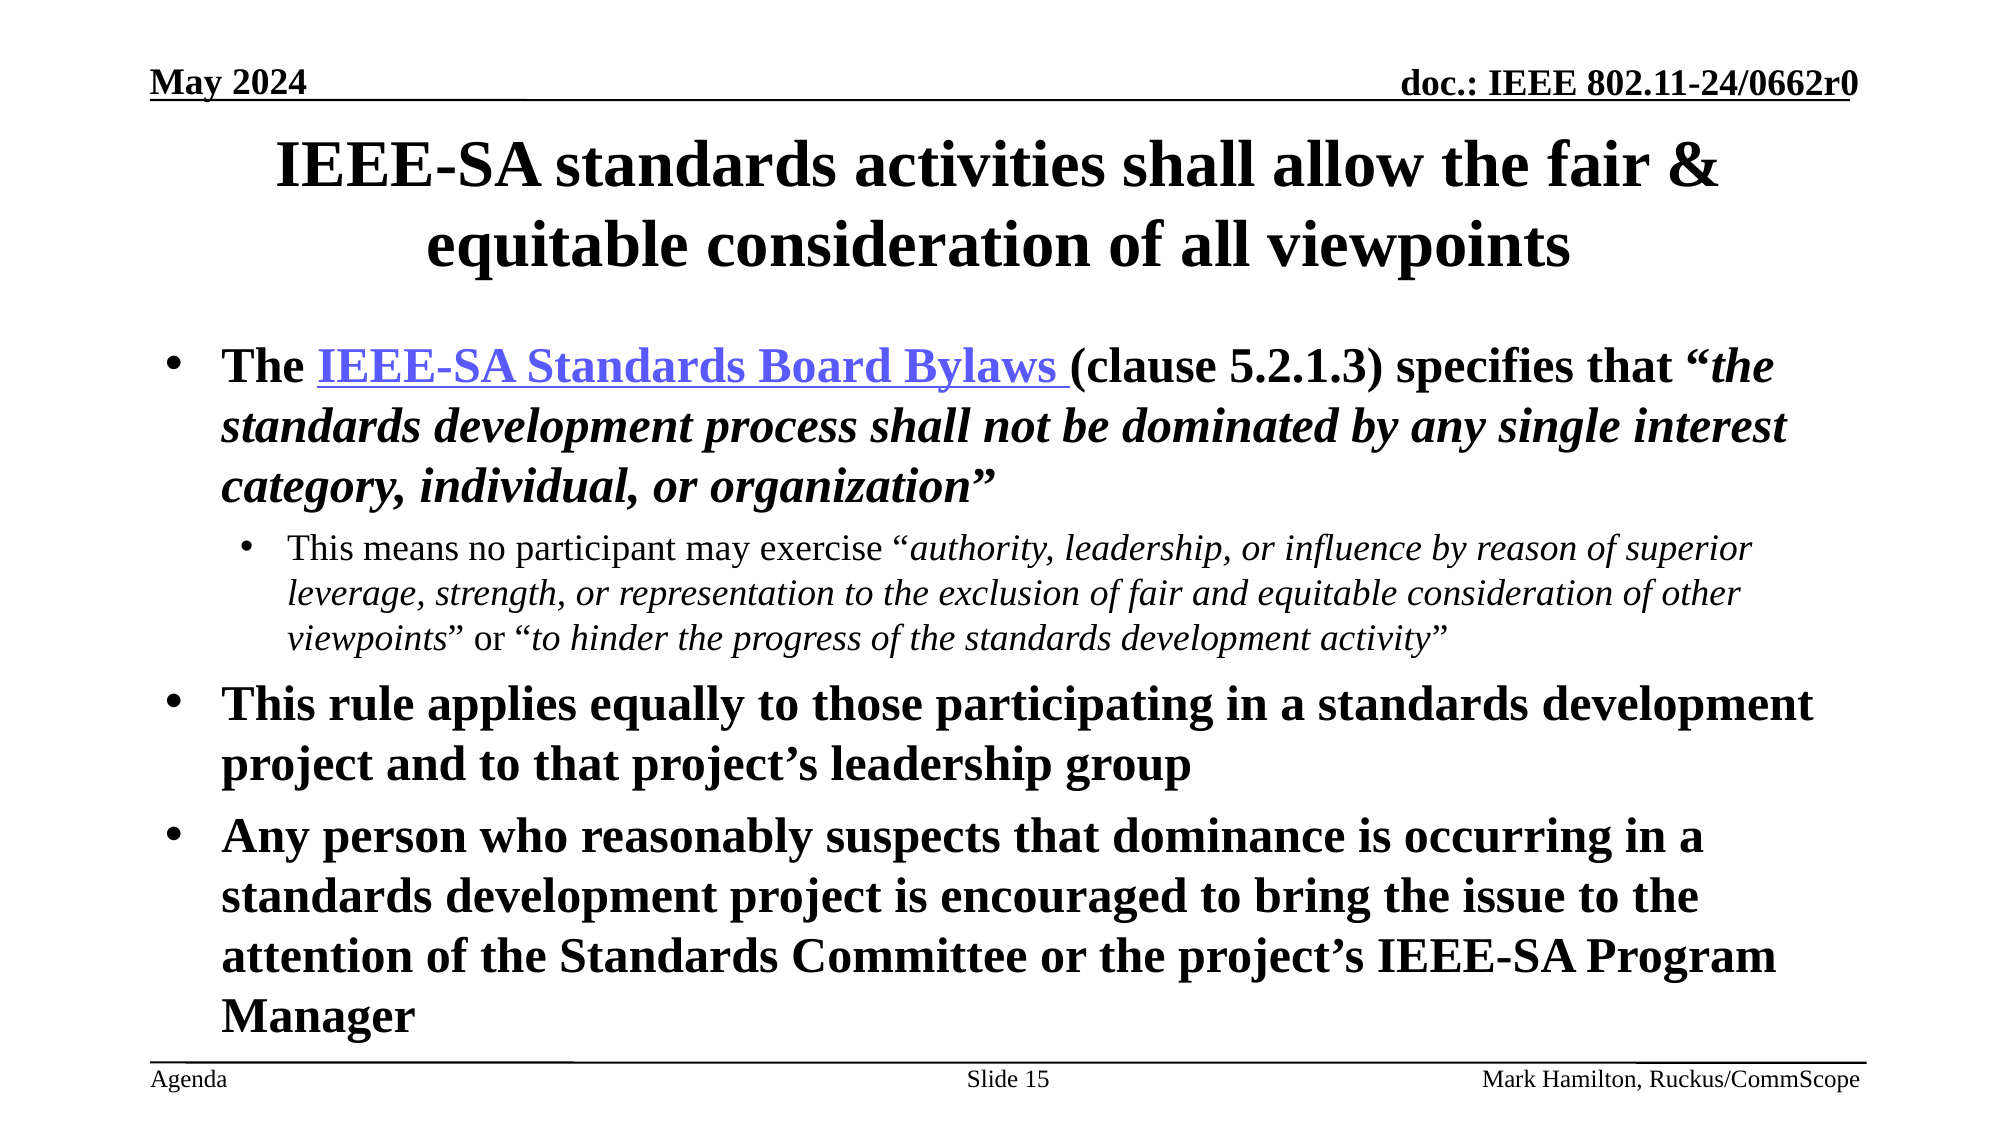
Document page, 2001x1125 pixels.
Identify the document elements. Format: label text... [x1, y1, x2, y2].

title IEEE-SA standards activities shall allow the fair & equitable consideration of all viewpoints [149, 112, 1850, 288]
slide_number Slide 15 [950, 1061, 1067, 1123]
list The IEEE-SA Standards Board Bylaws (clause 5.2.1.3) specifies that “the standards development process shall not be dominated by any single interest category, individual, or organization” This means no participant may exercise “authority, leadership, or influence by reason of superior leverage, strength, or representation to the exclusion of fair and equitable consideration of other viewpoints” or “to hinder the progress of the standards development activity” This rule applies equally to those participating in a standards development project and to that project’s leadership group Any person who reasonably suspects that dominance is occurring in a standards development project is encouraged to bring the issue to the attention of the Standards Committee or the project’s IEEE-SA Program Manager [149, 324, 1850, 1000]
